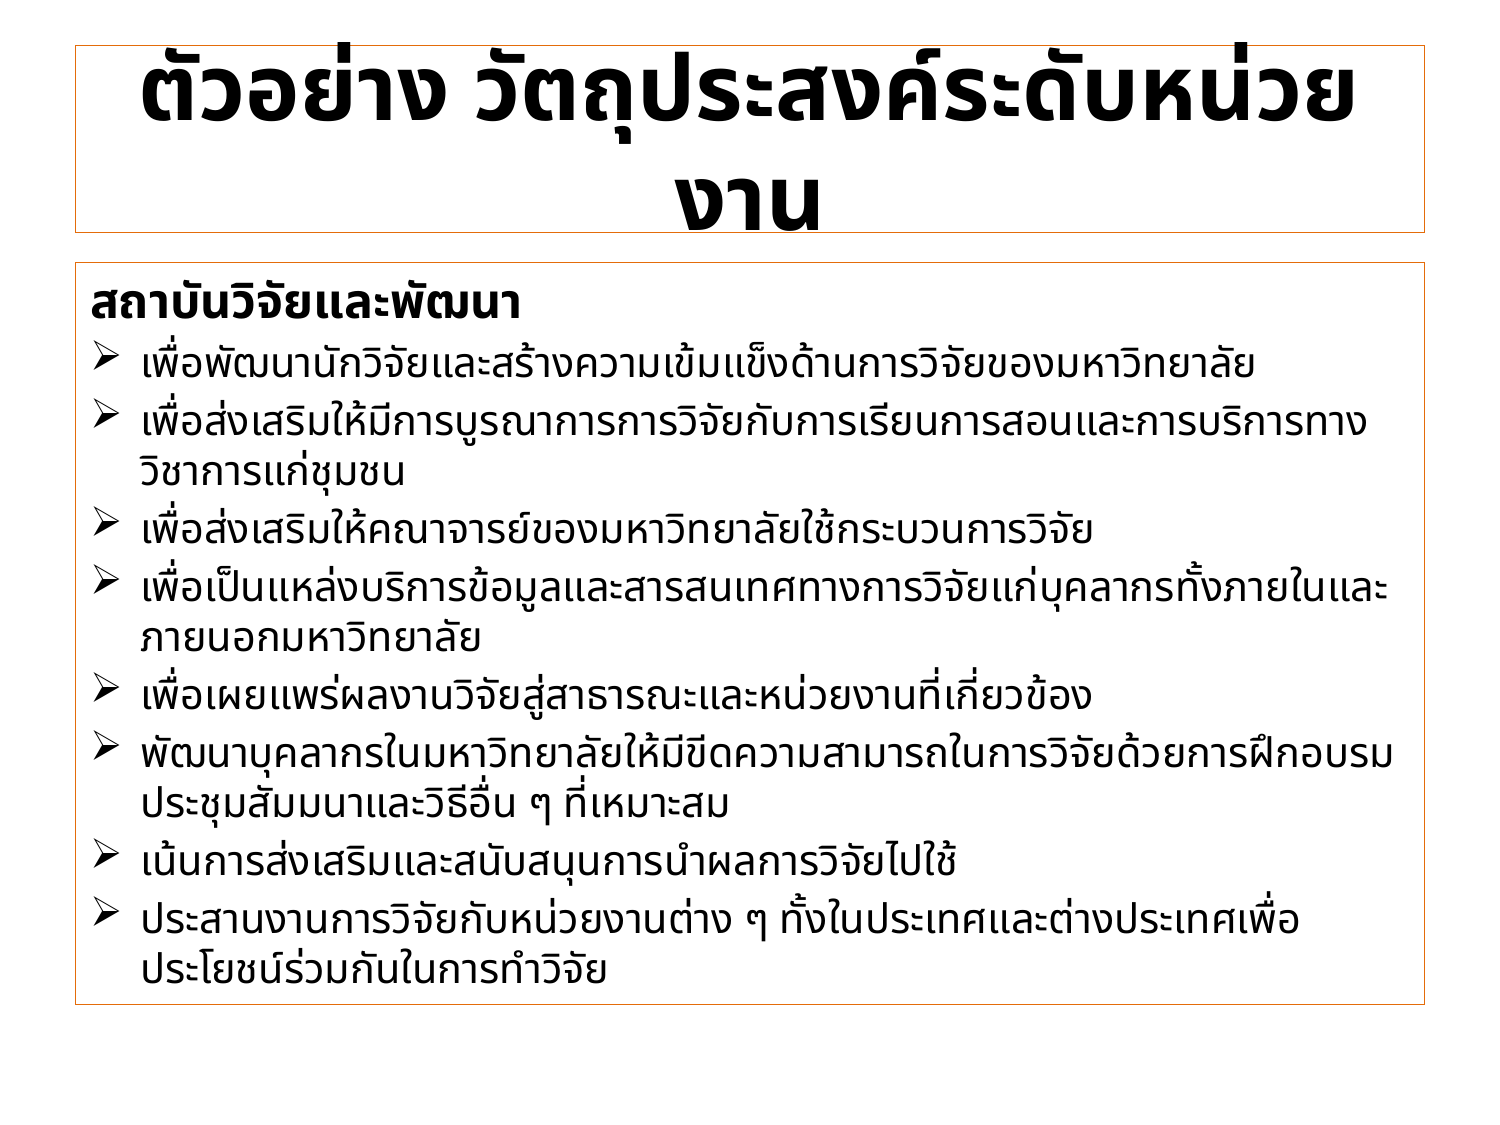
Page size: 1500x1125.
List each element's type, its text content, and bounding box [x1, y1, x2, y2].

list สถาบันวิจัยและพัฒนา เพื่อพัฒนานักวิจัยและสร้างความเข้มแข็งด้านการวิจัยของมหาวิทยาลัย เพื่อส่งเสริมให้มีการบูรณาการการวิจัยกับการเรียนการสอนและการบริการทางวิชาการแก่ชุมชน เพื่อส่งเสริมให้คณาจารย์ของมหาวิทยาลัยใช้กระบวนการวิจัย เพื่อเป็นแหล่งบริการข้อมูลและสารสนเทศทางการวิจัยแก่บุคลากรทั้งภายในและภายนอกมหาวิทยาลัย เพื่อเผยแพร่ผลงานวิจัยสู่สาธารณะและหน่วยงานที่เกี่ยวข้อง พัฒนาบุคลากรในมหาวิทยาลัยให้มีขีดความสามารถในการวิจัยด้วยการฝึกอบรม ประชุมสัมมนาและวิธีอื่น ๆ ที่เหมาะสม เน้นการส่งเสริมและสนับสนุนการนำผลการวิจัยไปใช้ ประสานงานการวิจัยกับหน่วยงานต่าง ๆ ทั้งในประเทศและต่างประเทศเพื่อประโยชน์ร่วมกันในการทำวิจัย [75, 262, 1425, 1005]
title ตัวอย่าง วัตถุประสงค์ระดับหน่วยงาน [75, 45, 1425, 233]
